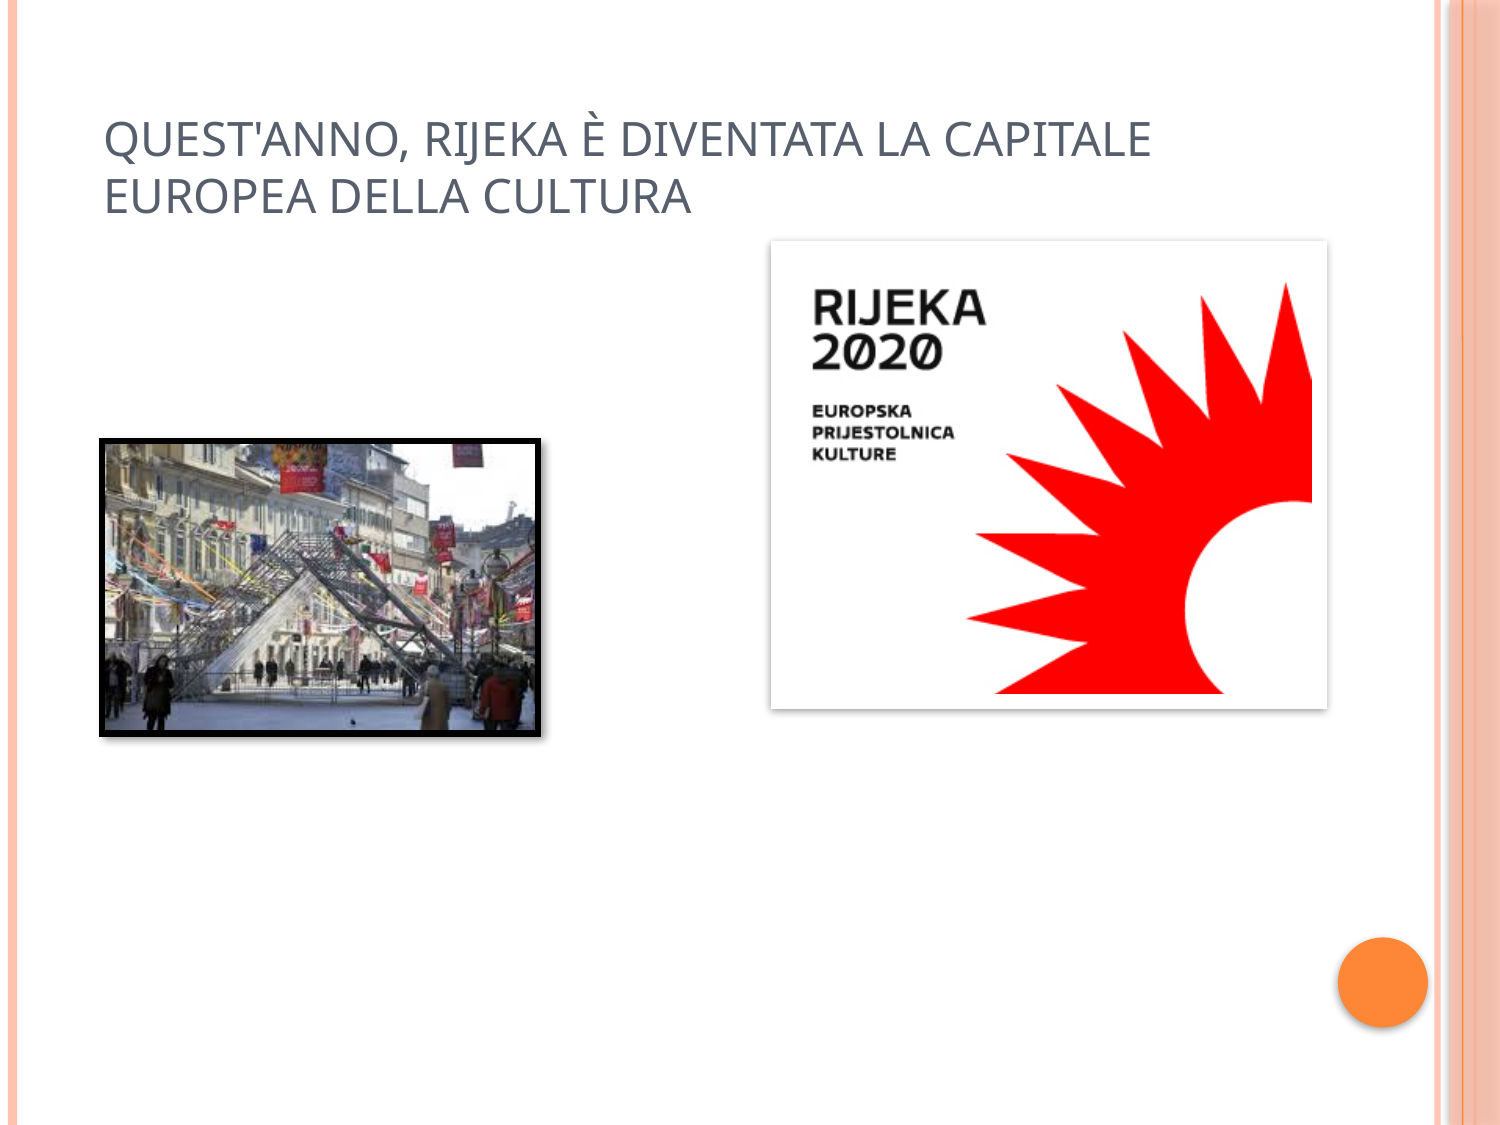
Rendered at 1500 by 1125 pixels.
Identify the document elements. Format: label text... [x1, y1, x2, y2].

title Quest'anno, Rijeka è diventata la capitale europea della cultura [88, 42, 1314, 231]
picture [104, 443, 536, 731]
picture [784, 254, 1313, 695]
